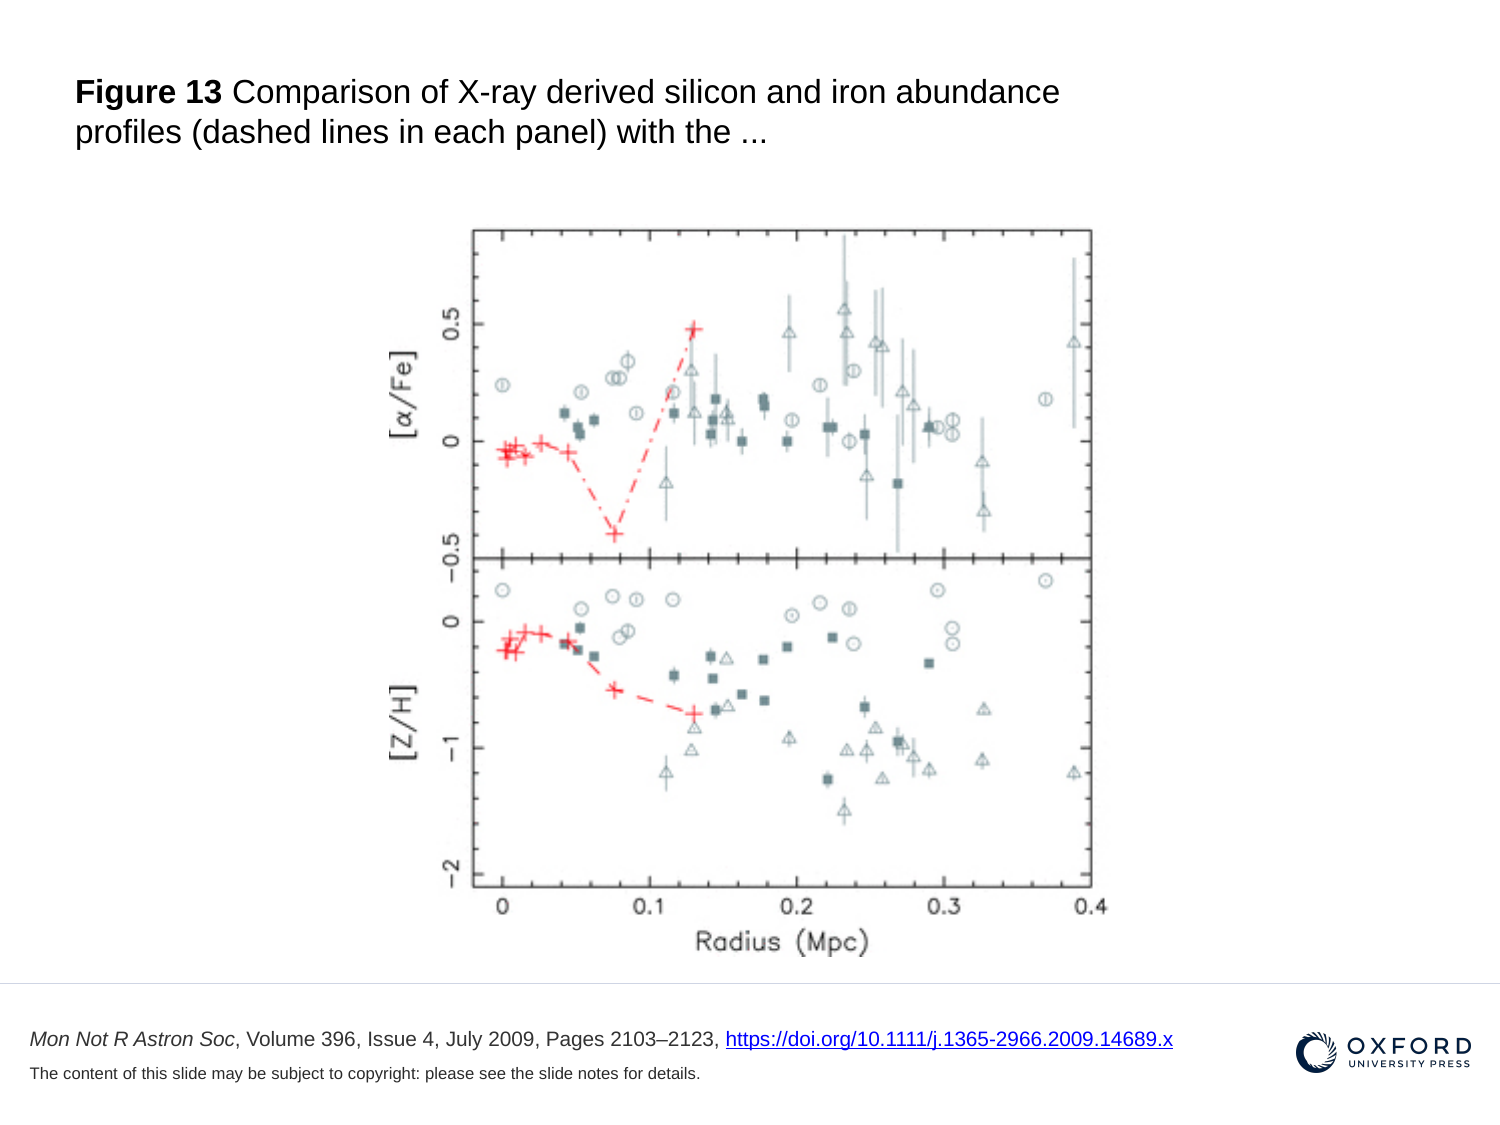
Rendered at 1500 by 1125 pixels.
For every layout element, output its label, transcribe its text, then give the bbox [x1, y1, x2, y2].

footer Mon Not R Astron Soc, Volume 396, Issue 4, July 2009, Pages 2103–2123, https://doi.org/10.1111/j.1365-2966.2009.14689.x The content of this slide may be subject to copyright: please see the slide notes for details. [0, 983, 1260, 1125]
title Figure 13 Comparison of X-ray derived silicon and iron abundance profiles (dashed lines in each panel) with the ... [75, 69, 1078, 171]
picture [1296, 1032, 1471, 1073]
picture [389, 224, 1111, 957]
